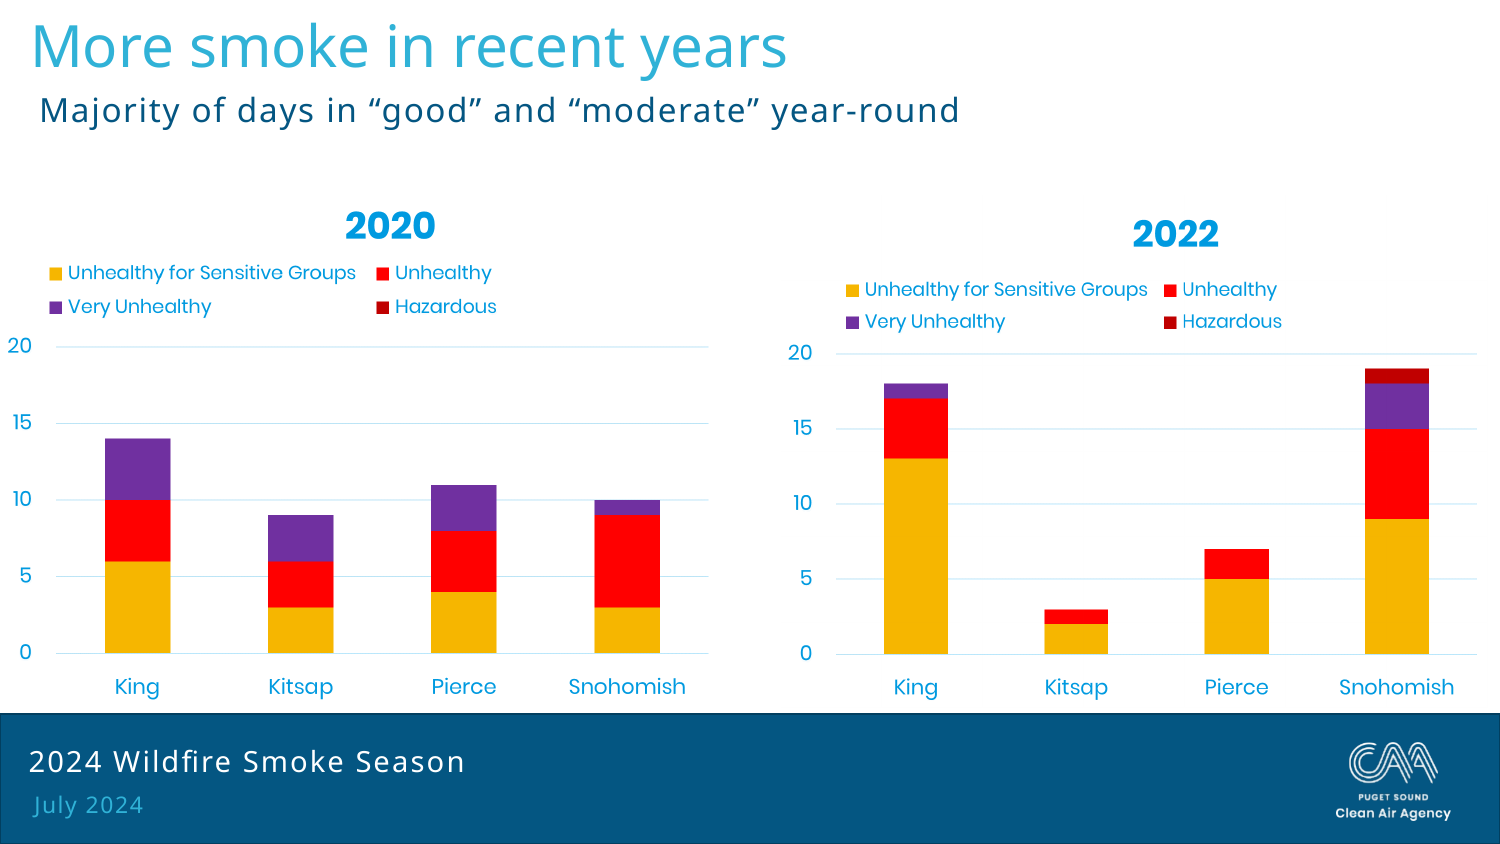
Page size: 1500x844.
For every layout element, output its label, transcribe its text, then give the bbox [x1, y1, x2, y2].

picture [1380, 794, 1390, 800]
picture [1394, 794, 1428, 800]
picture [1388, 808, 1396, 817]
picture [1400, 809, 1433, 820]
picture [1359, 794, 1377, 800]
title Majority of days in “good” and “moderate” year-round [39, 88, 1476, 159]
picture [1353, 755, 1404, 783]
picture [1363, 747, 1410, 778]
picture [1414, 755, 1432, 782]
text_box More smoke in recent years [15, 1, 1476, 87]
picture [1379, 809, 1386, 817]
picture [1411, 747, 1430, 767]
picture [1347, 808, 1369, 817]
picture [0, 185, 720, 708]
picture [781, 194, 1488, 708]
picture [1359, 743, 1412, 773]
picture [1411, 743, 1421, 748]
